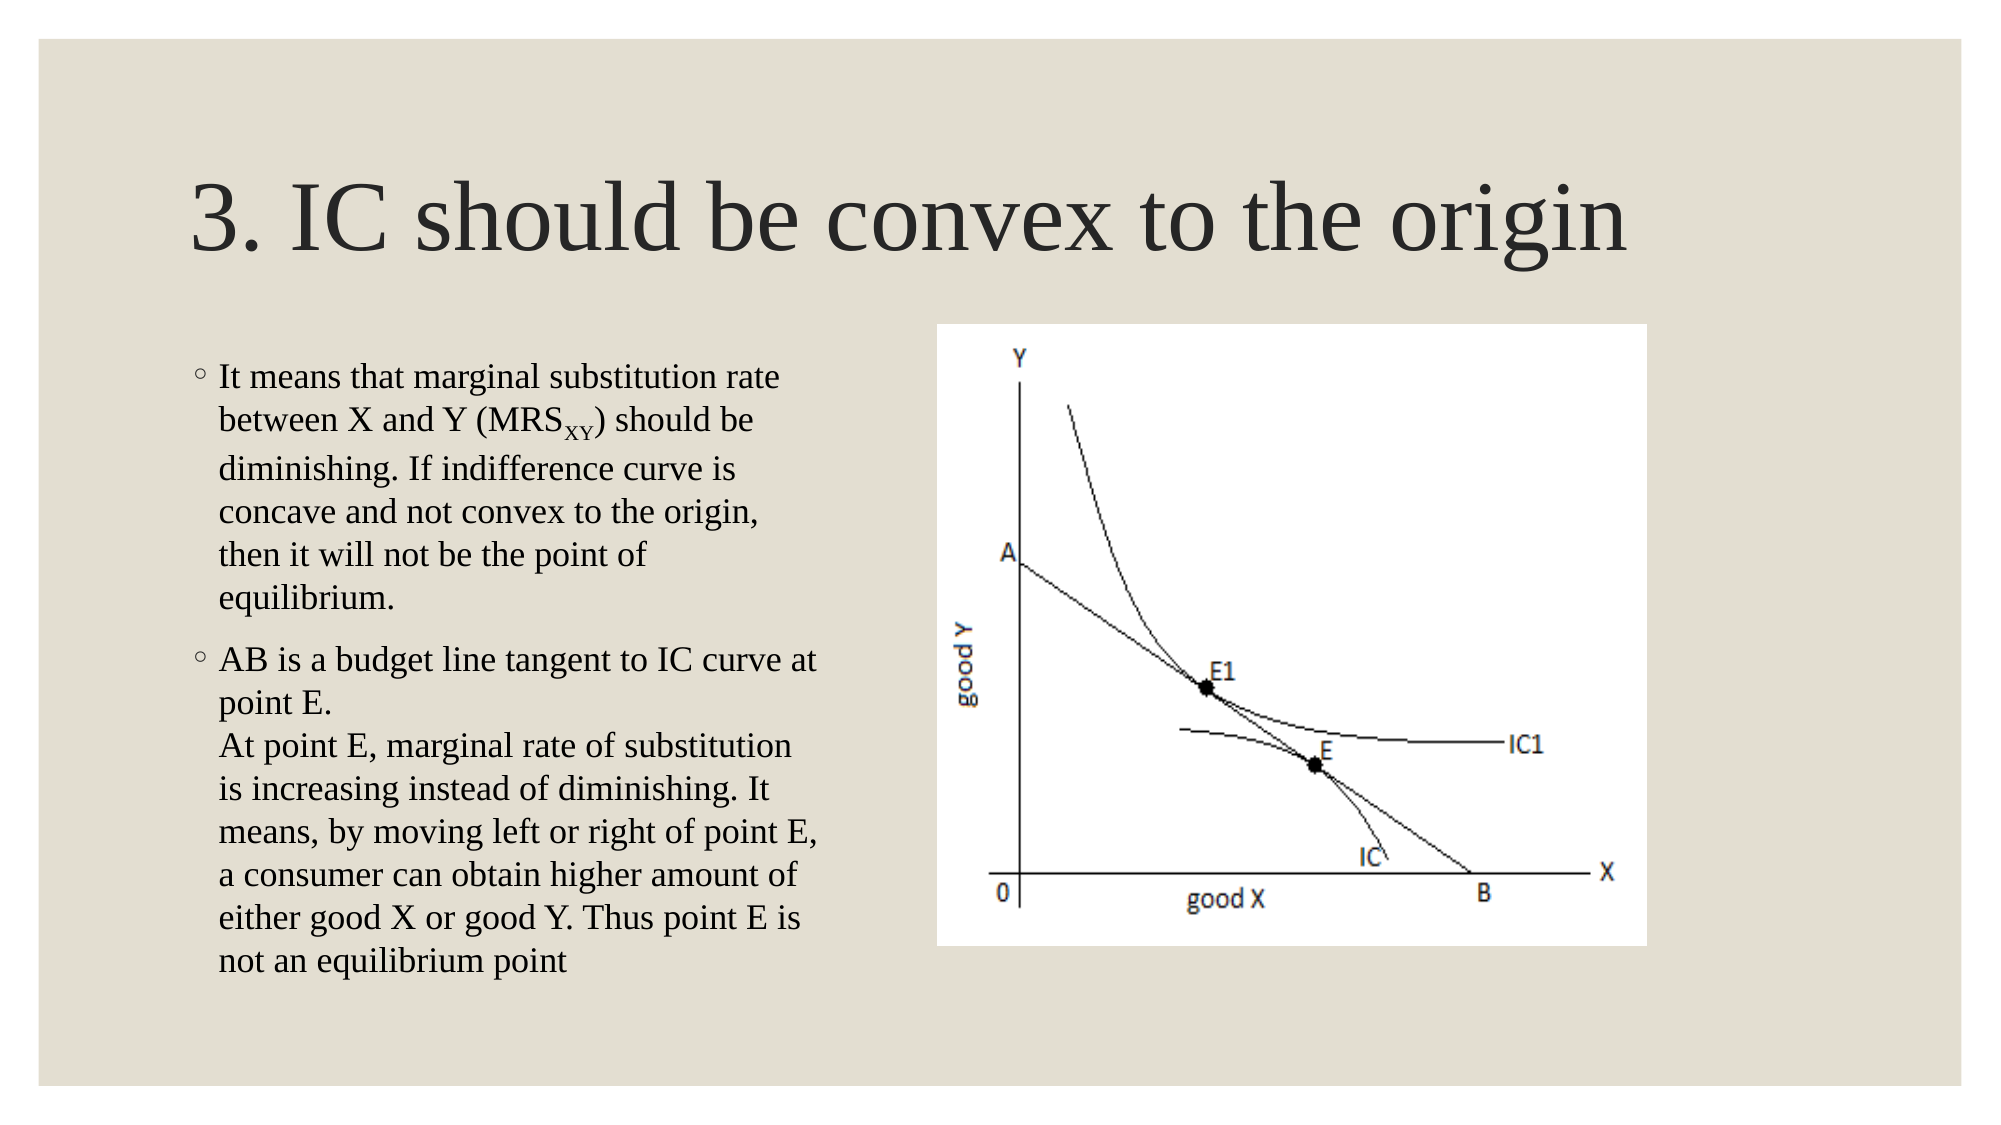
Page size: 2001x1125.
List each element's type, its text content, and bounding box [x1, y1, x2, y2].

picture [937, 324, 1647, 946]
title 3. IC should be convex to the origin [174, 105, 1825, 331]
list It means that marginal substitution rate between X and Y (MRSXY) should be diminishing. If indifference curve is concave and not convex to the origin, then it will not be the point of equilibrium. AB is a budget line tangent to IC curve at point E. At point E, marginal rate of substitution is increasing instead of diminishing. It means, by moving left or right of point E, a consumer can obtain higher amount of either good X or good Y. Thus point E is not an equilibrium point [174, 345, 841, 990]
